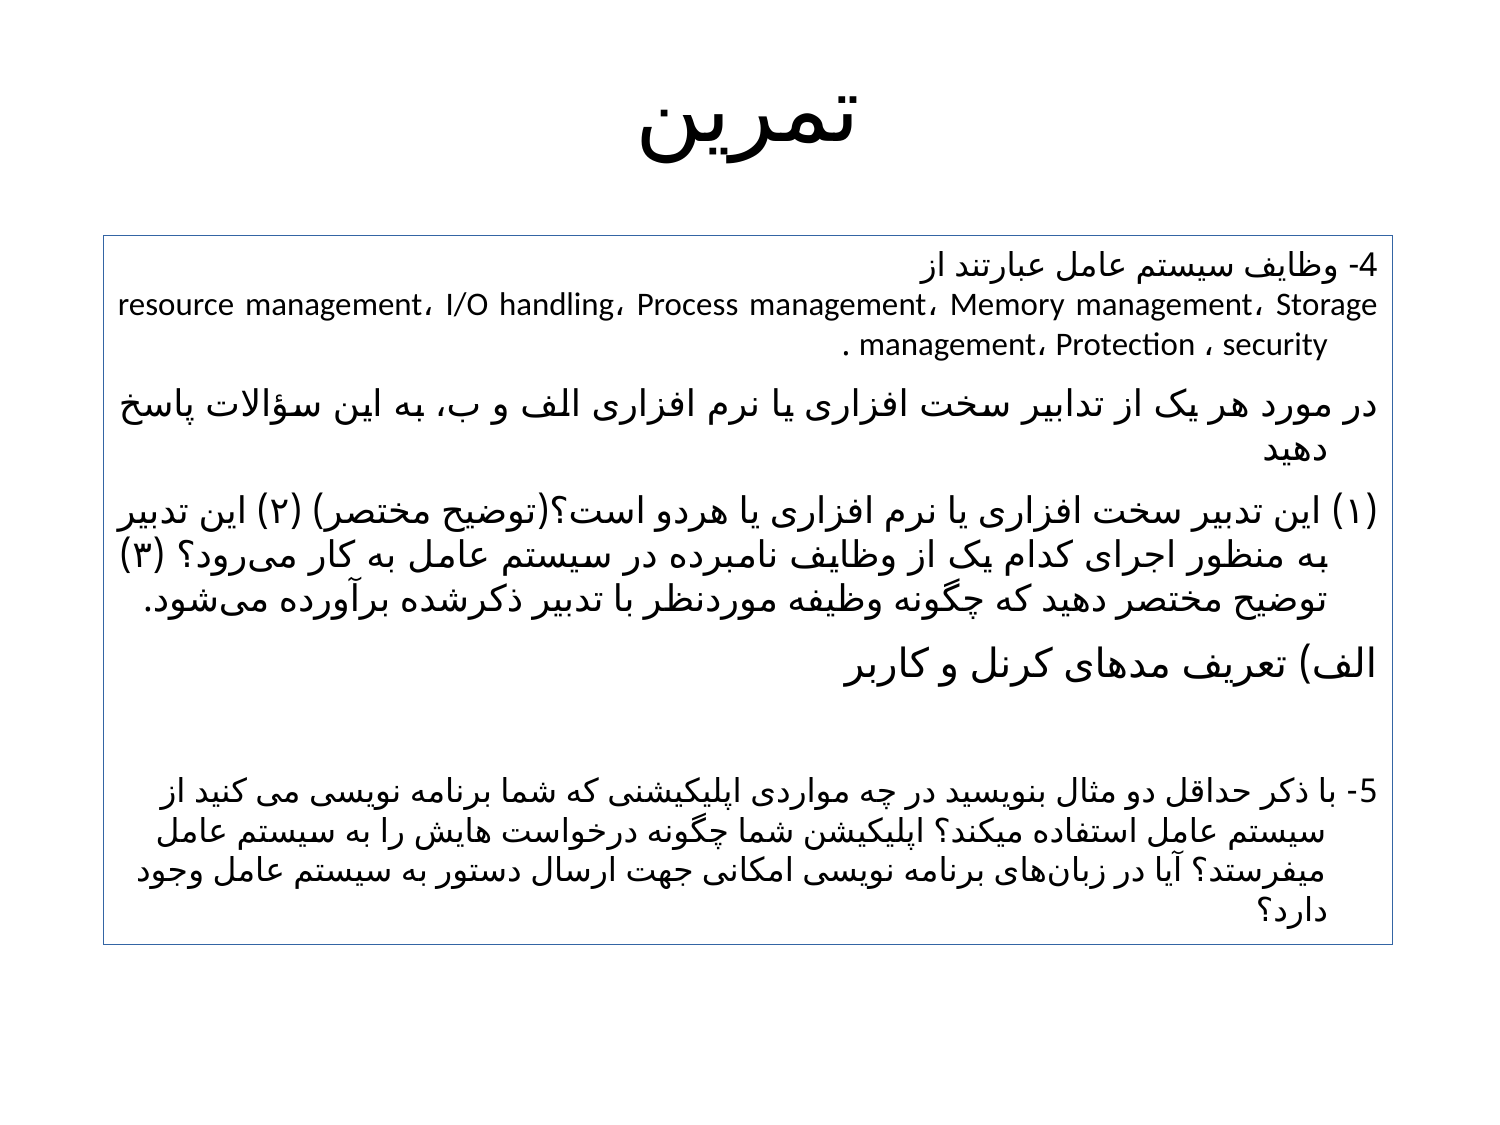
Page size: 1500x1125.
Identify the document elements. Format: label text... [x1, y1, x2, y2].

text_box تمرین [103, 47, 1393, 162]
text_box 4- وظايف سيستم عامل عبارتند از resource management، I/O handling، Process management، Memory management، Storage management، Protection ، security . در مورد هر یک از تدابیر سخت افزاری یا نرم افزاری الف و ب، به این سؤالات پاسخ دهید (۱) این تدبیر سخت افزاری یا نرم افزاری یا هردو است؟(توضيح مختصر) (۲) اين تدبير به منظور اجرای کدام یک از وظايف نامبرده در سیستم عامل به کار می‌رود؟ (۳) توضیح مختصر دهید که چگونه وظيفه موردنظر با تدبير ذکرشده برآورده می‌شود. الف) تعريف مدهای کرنل و کاربر 5- با ذکر حداقل دو مثال بنويسيد در چه مواردی اپليکيشنی که شما برنامه نويسی می کنيد از سيستم عامل استفاده میکند؟ اپليکيشن شما چگونه درخواست هايش را به سيستم عامل میفرستد؟ آیا در زبان‌های برنامه نويسی امکانی جهت ارسال دستور به سيستم عامل وجود دارد؟ [103, 235, 1393, 945]
